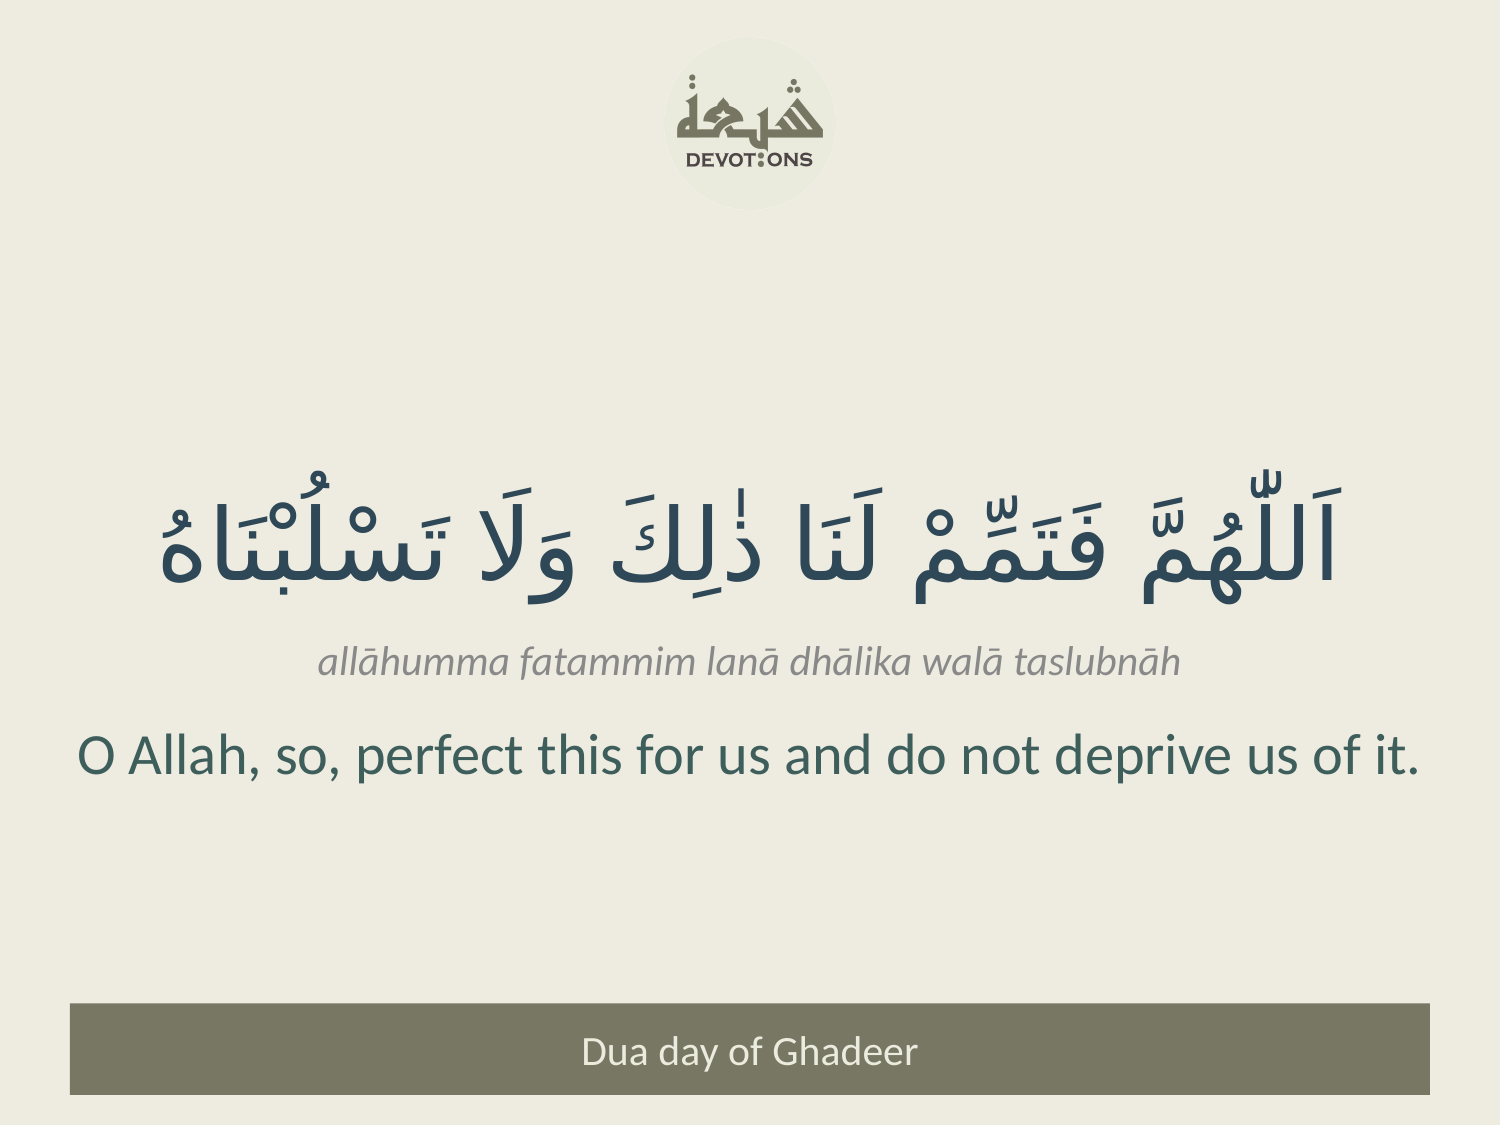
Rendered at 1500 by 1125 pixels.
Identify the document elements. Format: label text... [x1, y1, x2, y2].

list اَللّٰهُمَّ فَتَمِّمْ لَنَا ذٰلِكَ وَلَا تَسْلُبْنَاهُ allāhumma fatammim lanā dhālika walā taslubnāh O Allah, so, perfect this for us and do not deprive us of it. [69, 203, 1430, 1003]
picture [656, 29, 844, 203]
list Dua day of Ghadeer [69, 1003, 1430, 1095]
